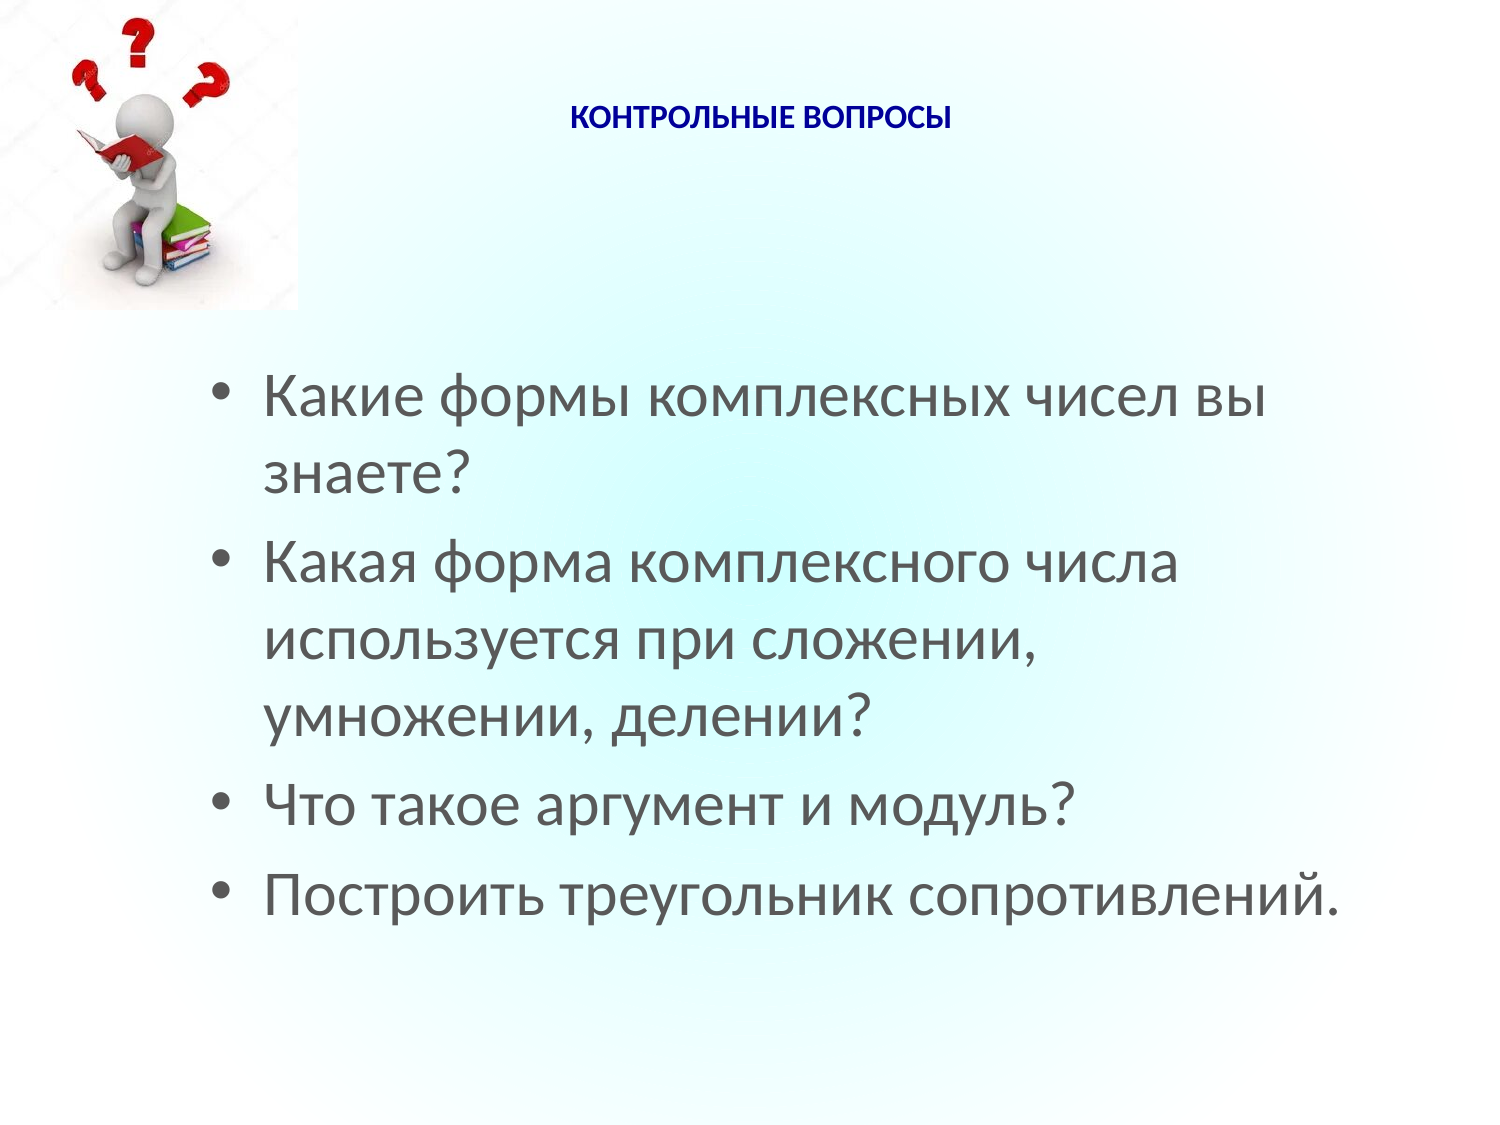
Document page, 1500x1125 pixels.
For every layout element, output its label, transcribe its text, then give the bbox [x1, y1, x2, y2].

title КОНТРОЛЬНЫЕ ВОПРОСЫ [302, 45, 1425, 185]
list Какие формы комплексных чисел вы знаете? Какая форма комплексного числа используется при сложении, умножении, делении? Что такое аргумент и модуль? Построить треугольник сопротивлений. [194, 255, 1376, 998]
picture [0, 0, 298, 310]
